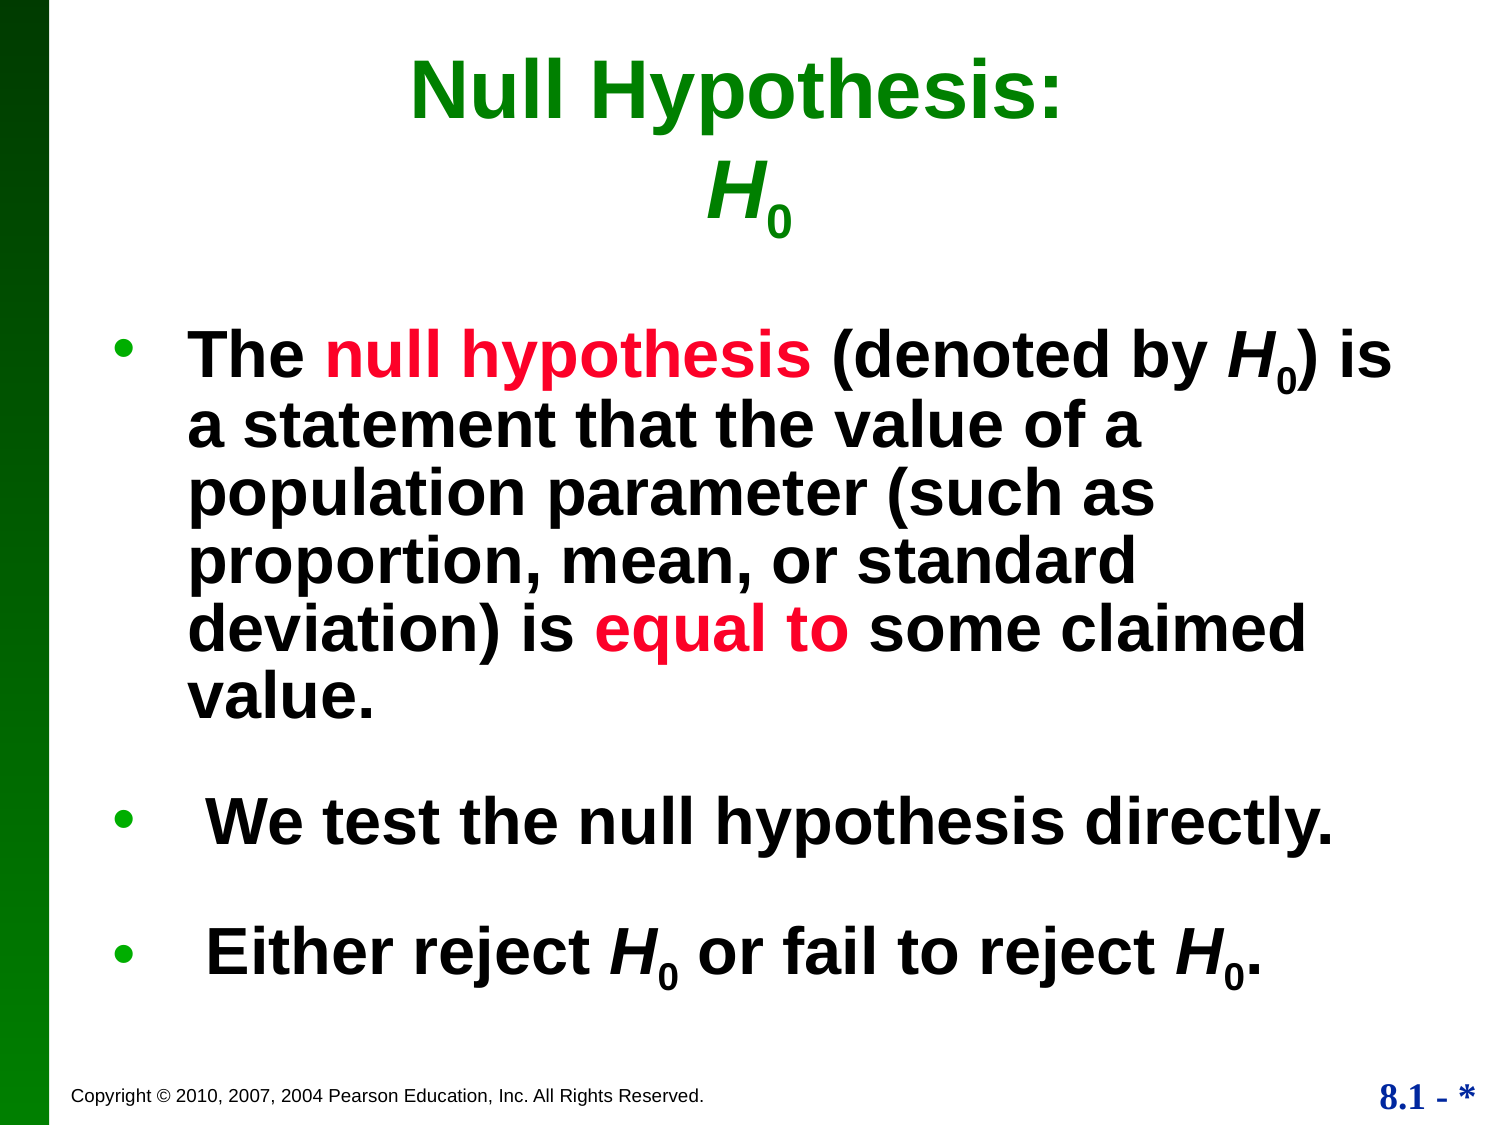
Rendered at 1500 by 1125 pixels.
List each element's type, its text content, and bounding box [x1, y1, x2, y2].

list The null hypothesis (denoted by H0) is a statement that the value of a population parameter (such as proportion, mean, or standard deviation) is equal to some claimed value. We test the null hypothesis directly. Either reject H0 or fail to reject H0. [97, 308, 1473, 1072]
title Null Hypothesis: H0 [111, 50, 1387, 234]
